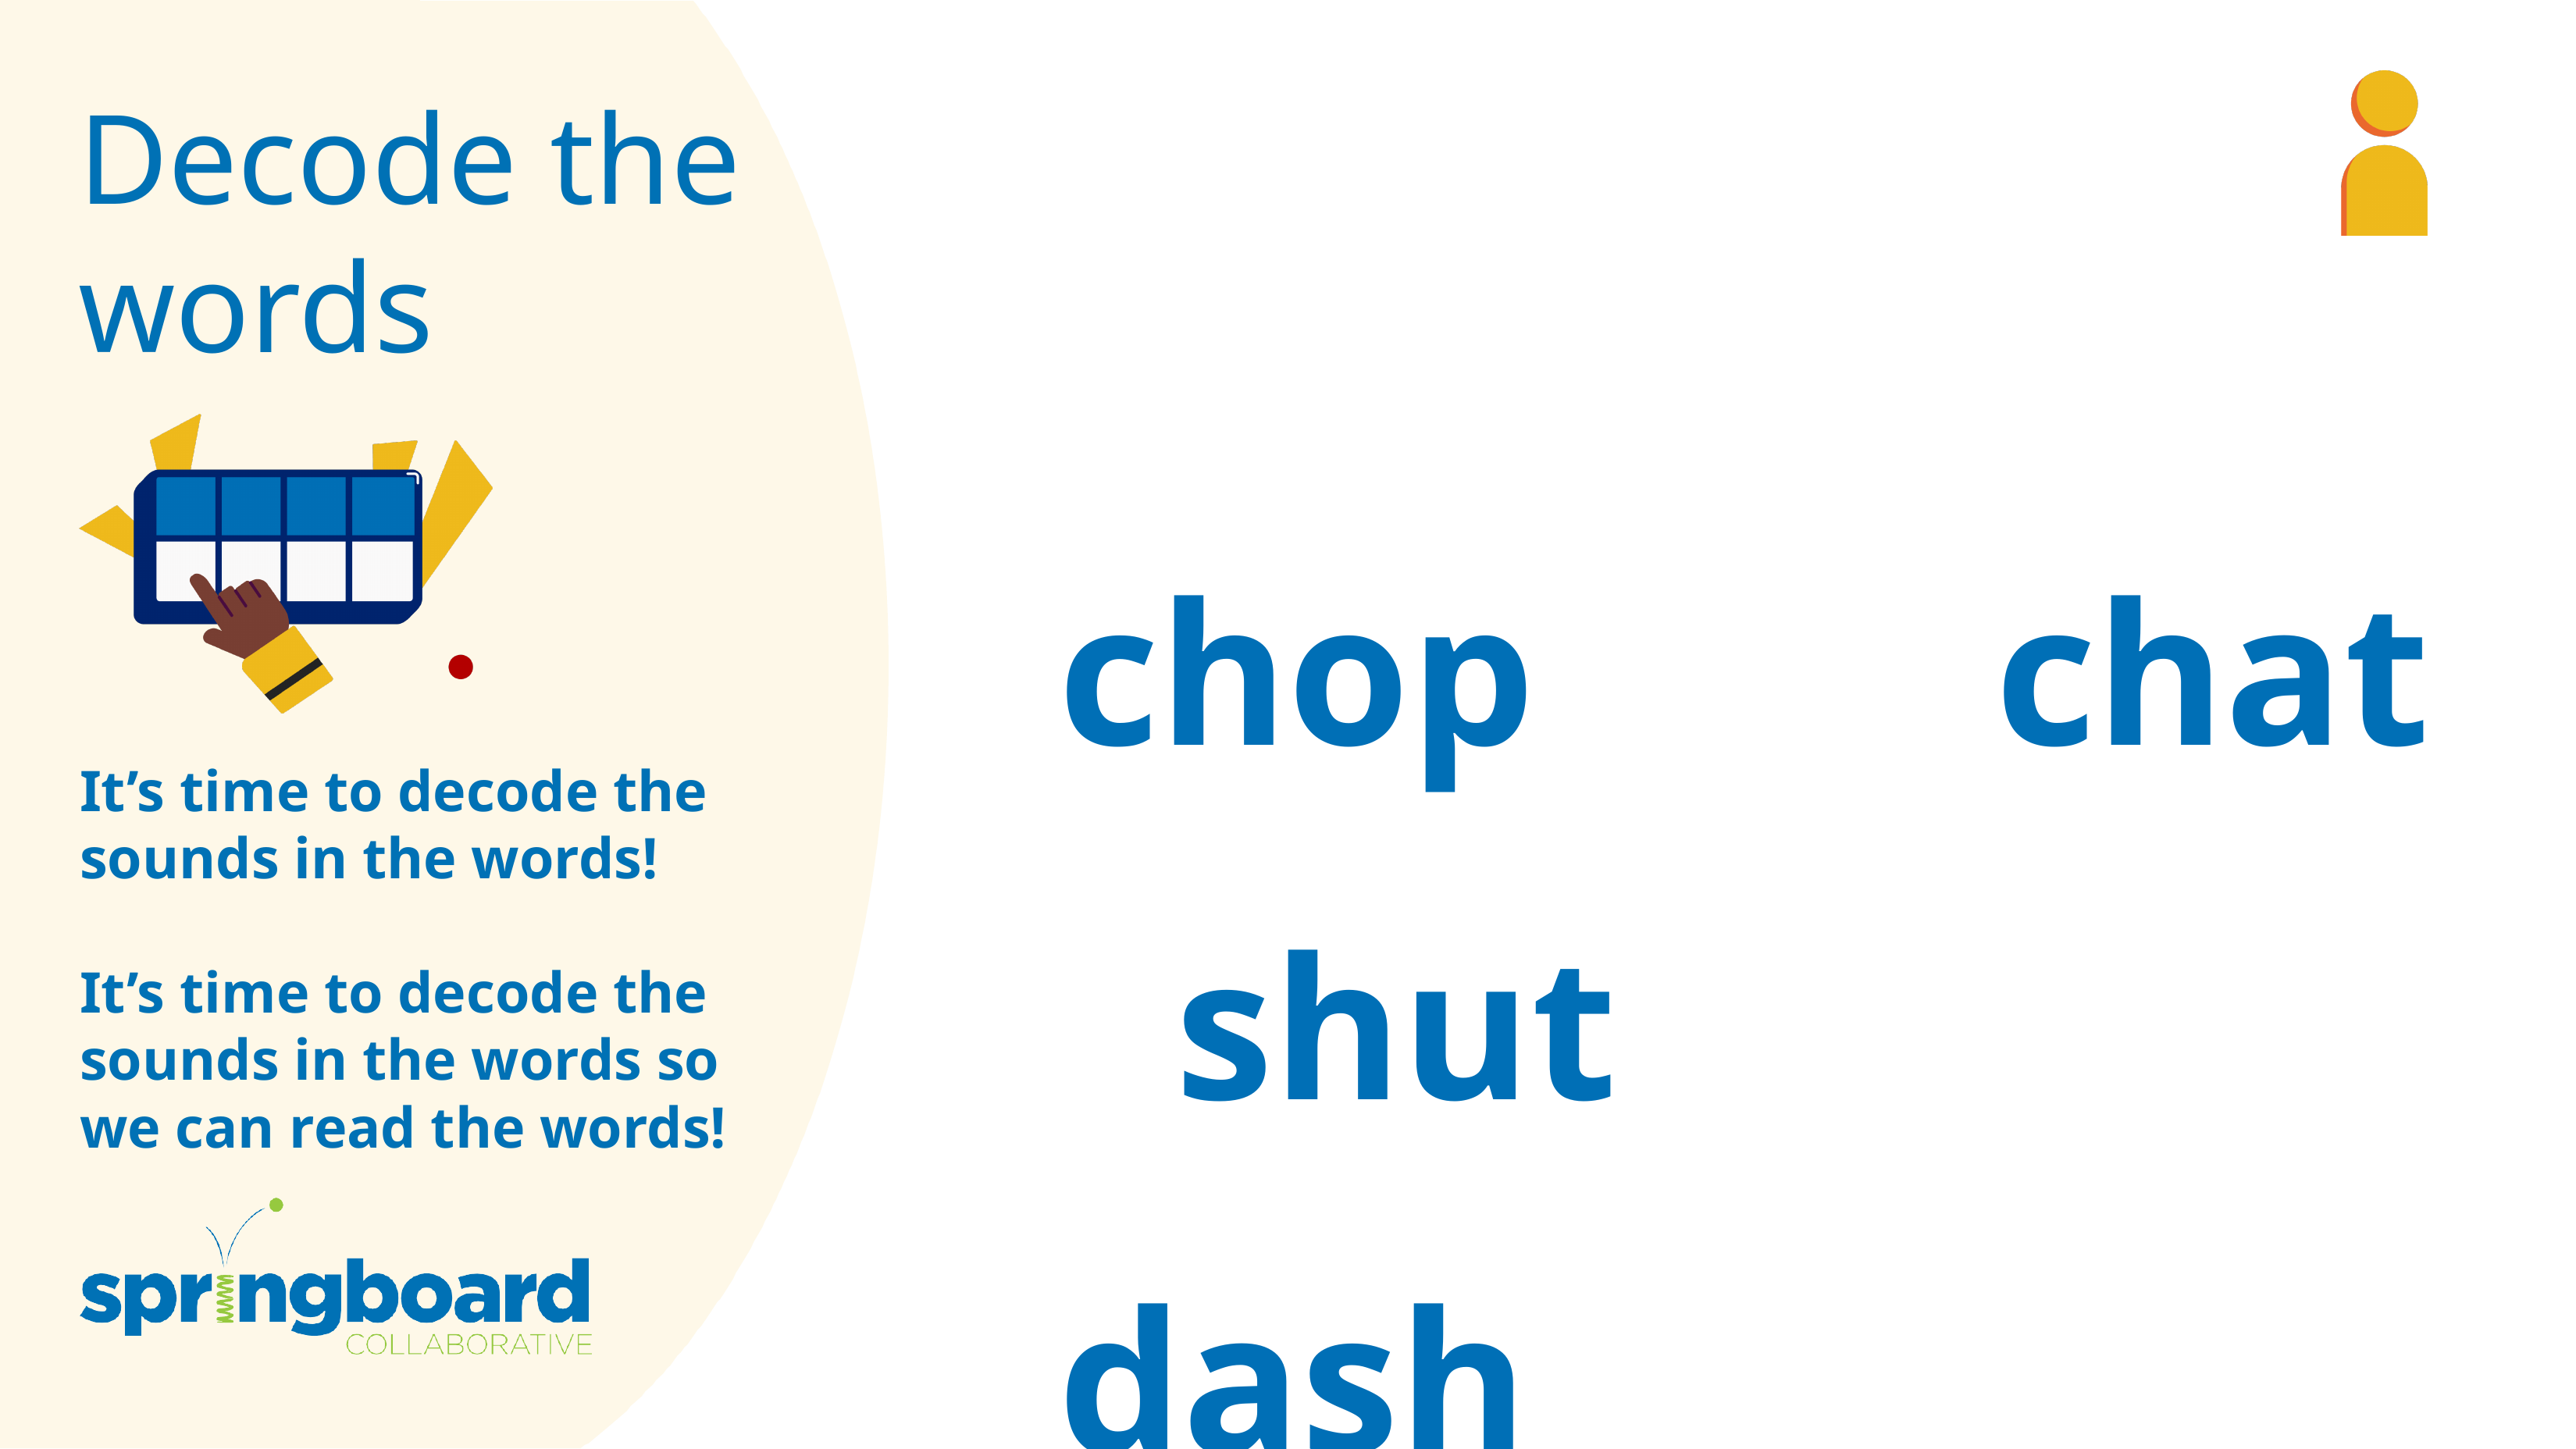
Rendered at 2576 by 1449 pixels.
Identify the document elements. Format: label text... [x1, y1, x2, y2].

text_box chop chat shut dash [903, 404, 2545, 1082]
picture [2341, 69, 2428, 236]
picture [79, 414, 493, 714]
picture [80, 1198, 592, 1355]
text_box It’s time to decode the sounds in the words! It’s time to decode the sounds in the words so we can read the words! [78, 753, 832, 1159]
list Decode the words [78, 80, 787, 405]
